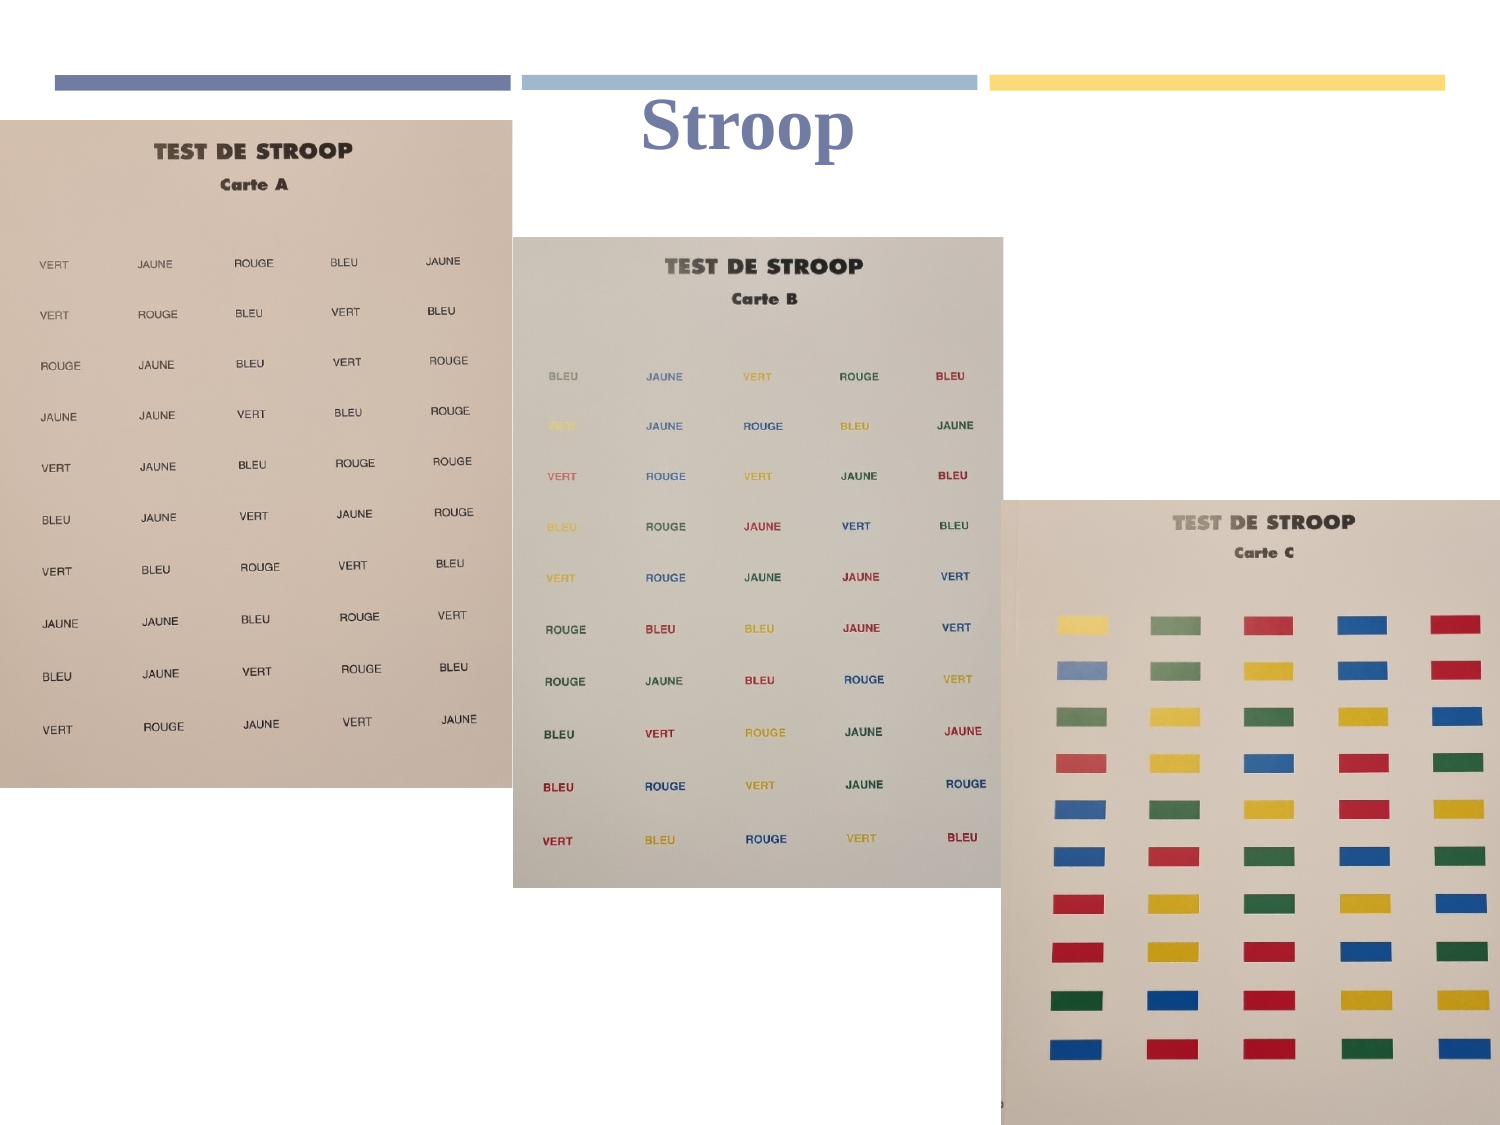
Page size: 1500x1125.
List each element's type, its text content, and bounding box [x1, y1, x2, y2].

picture [0, 120, 1500, 1125]
title Stroop [211, 75, 1285, 166]
